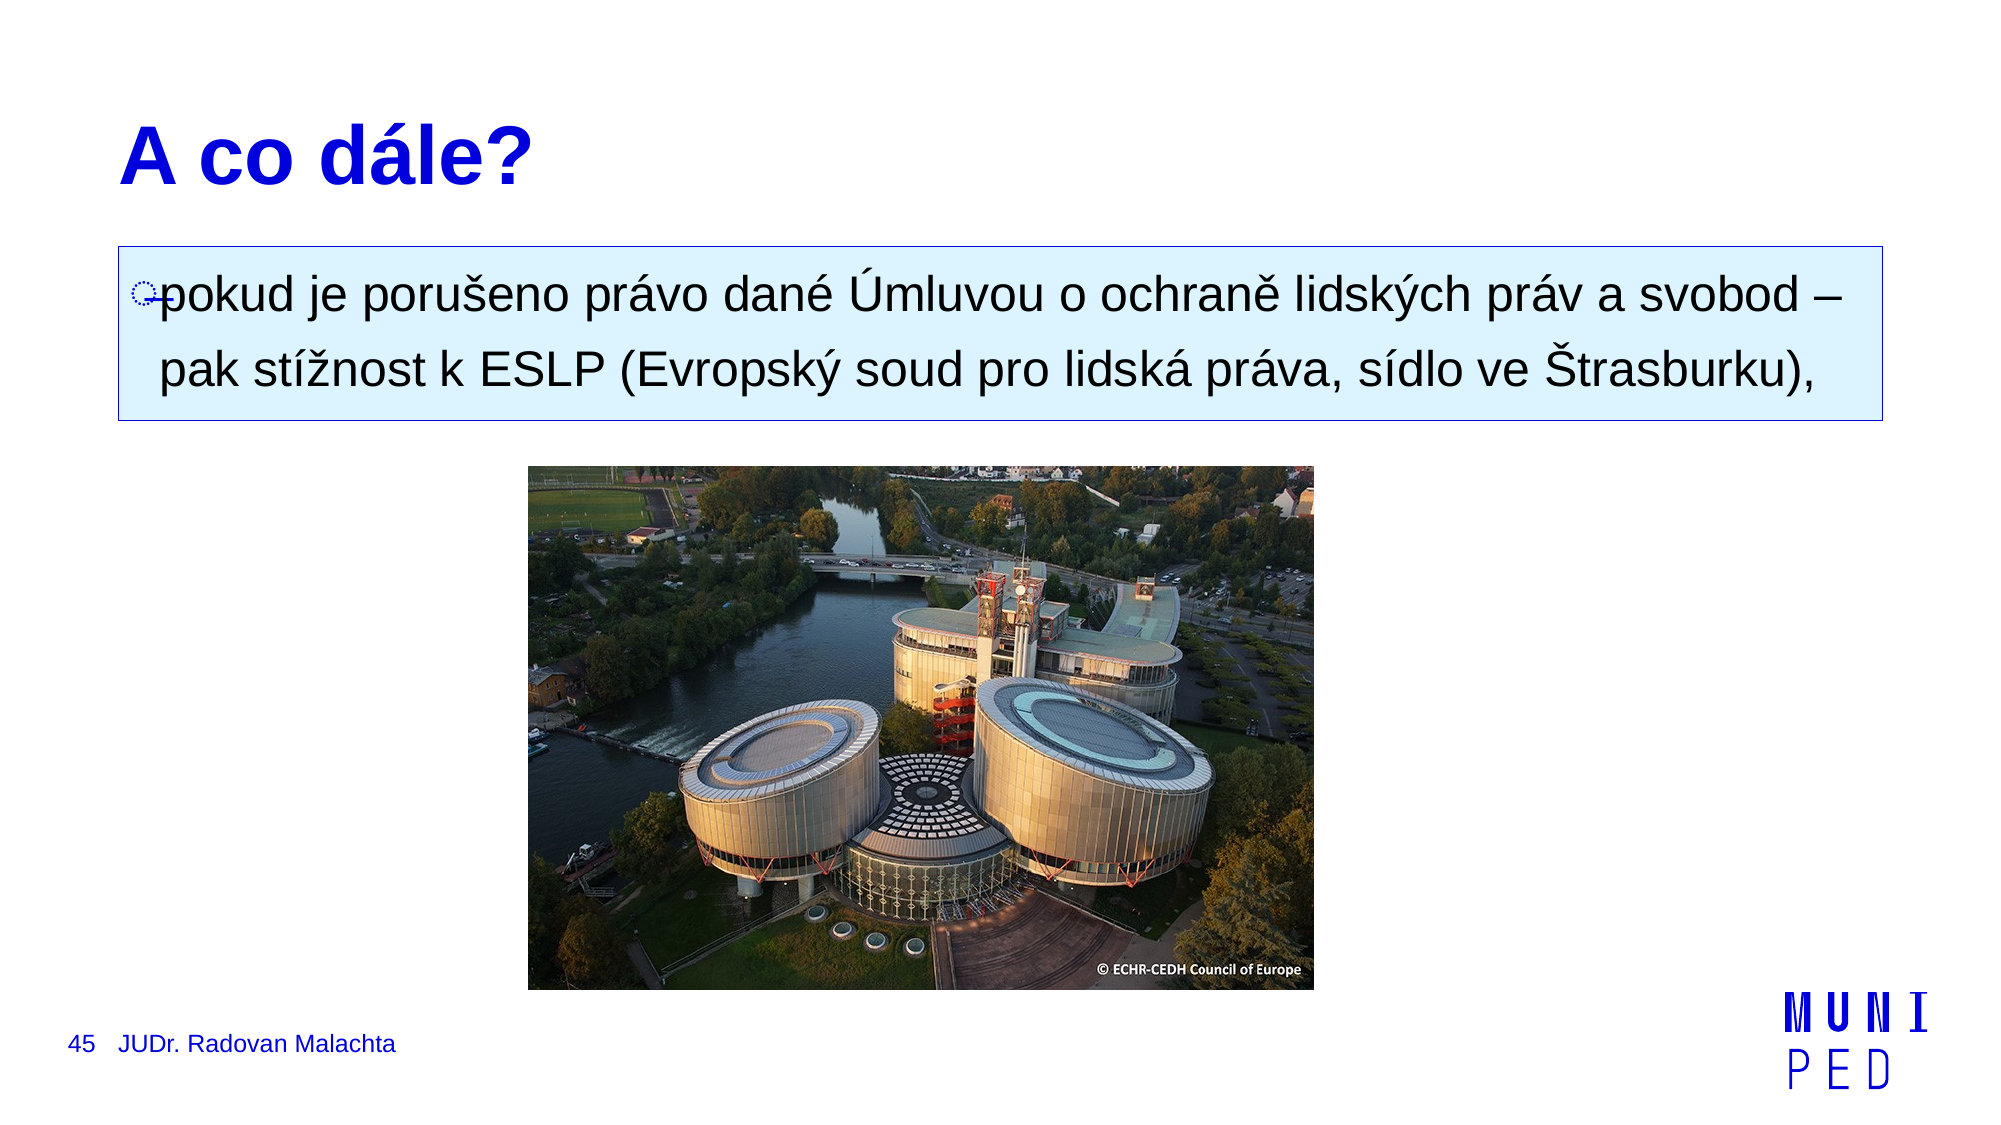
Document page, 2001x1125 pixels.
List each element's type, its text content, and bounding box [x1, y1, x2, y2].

picture [527, 465, 1314, 990]
footer JUDr. Radovan Malachta [118, 1021, 1418, 1063]
slide_number 45 [67, 1021, 110, 1063]
title A co dále? [118, 118, 1883, 193]
list pokud je porušeno právo dané Úmluvou o ochraně lidských práv a svobod – pak stížnost k ESLP (Evropský soud pro lidská práva, sídlo ve Štrasburku), [118, 246, 1883, 421]
